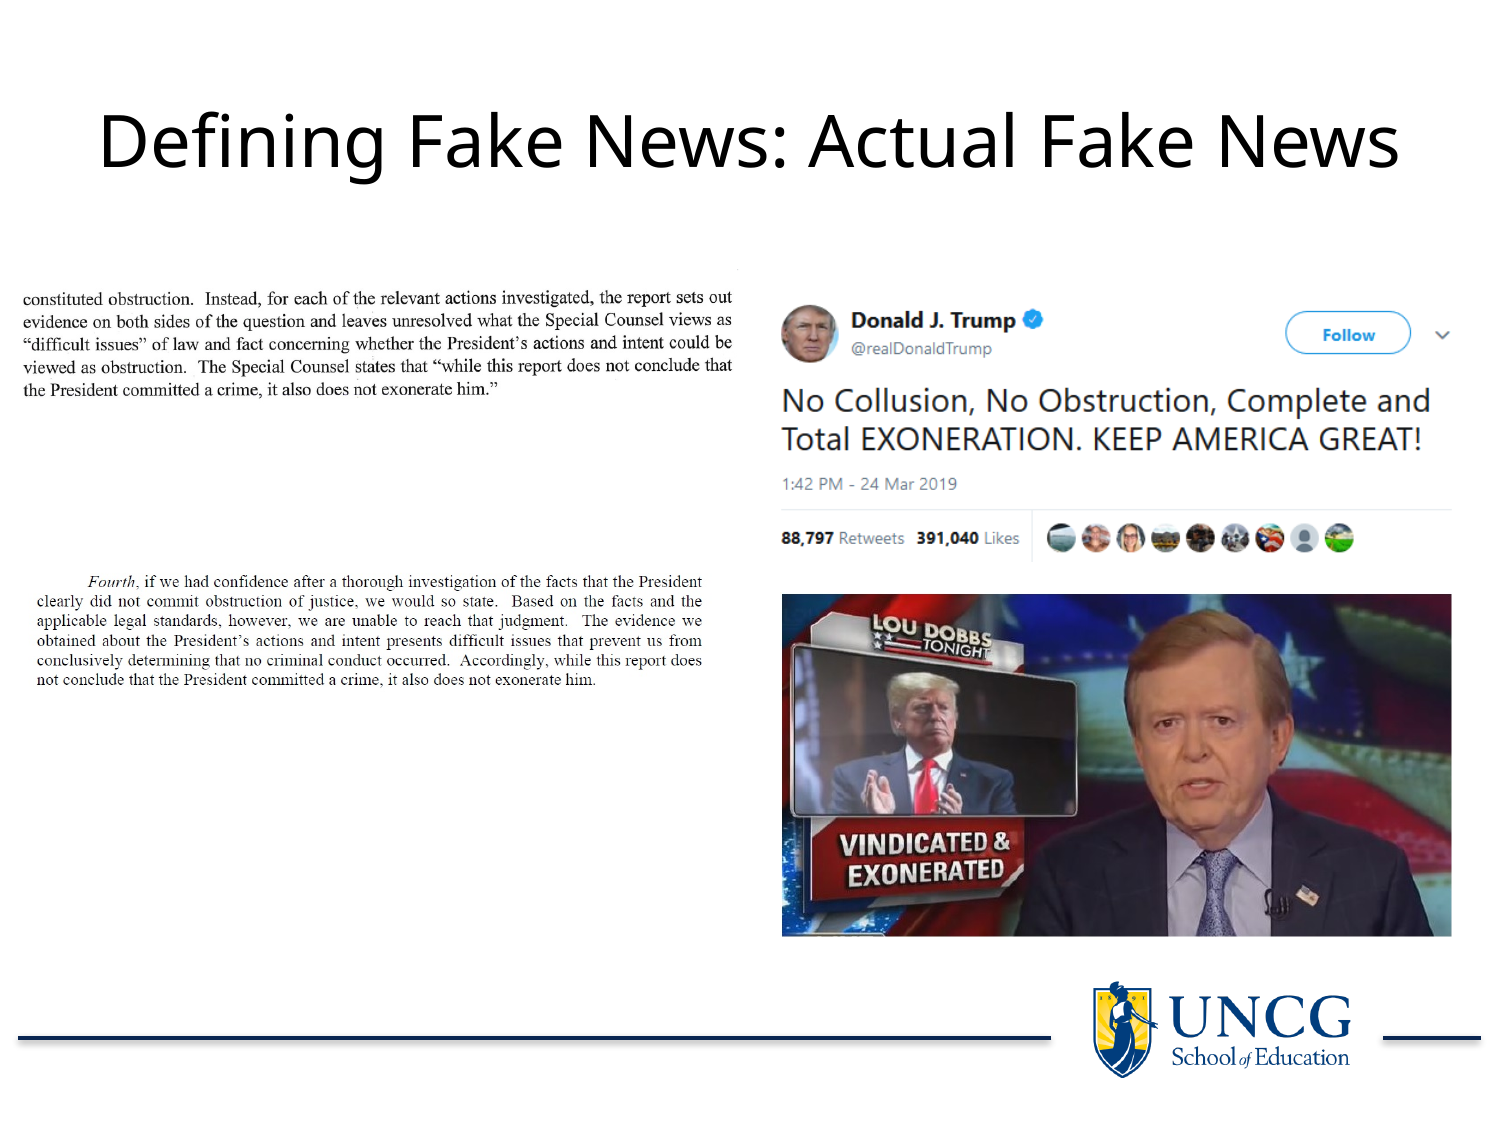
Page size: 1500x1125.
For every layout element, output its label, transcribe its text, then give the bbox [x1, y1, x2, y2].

picture [779, 592, 1452, 937]
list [17, 562, 738, 696]
title Defining Fake News: Actual Fake News [75, 45, 1425, 233]
picture [737, 269, 1495, 562]
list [17, 288, 732, 404]
